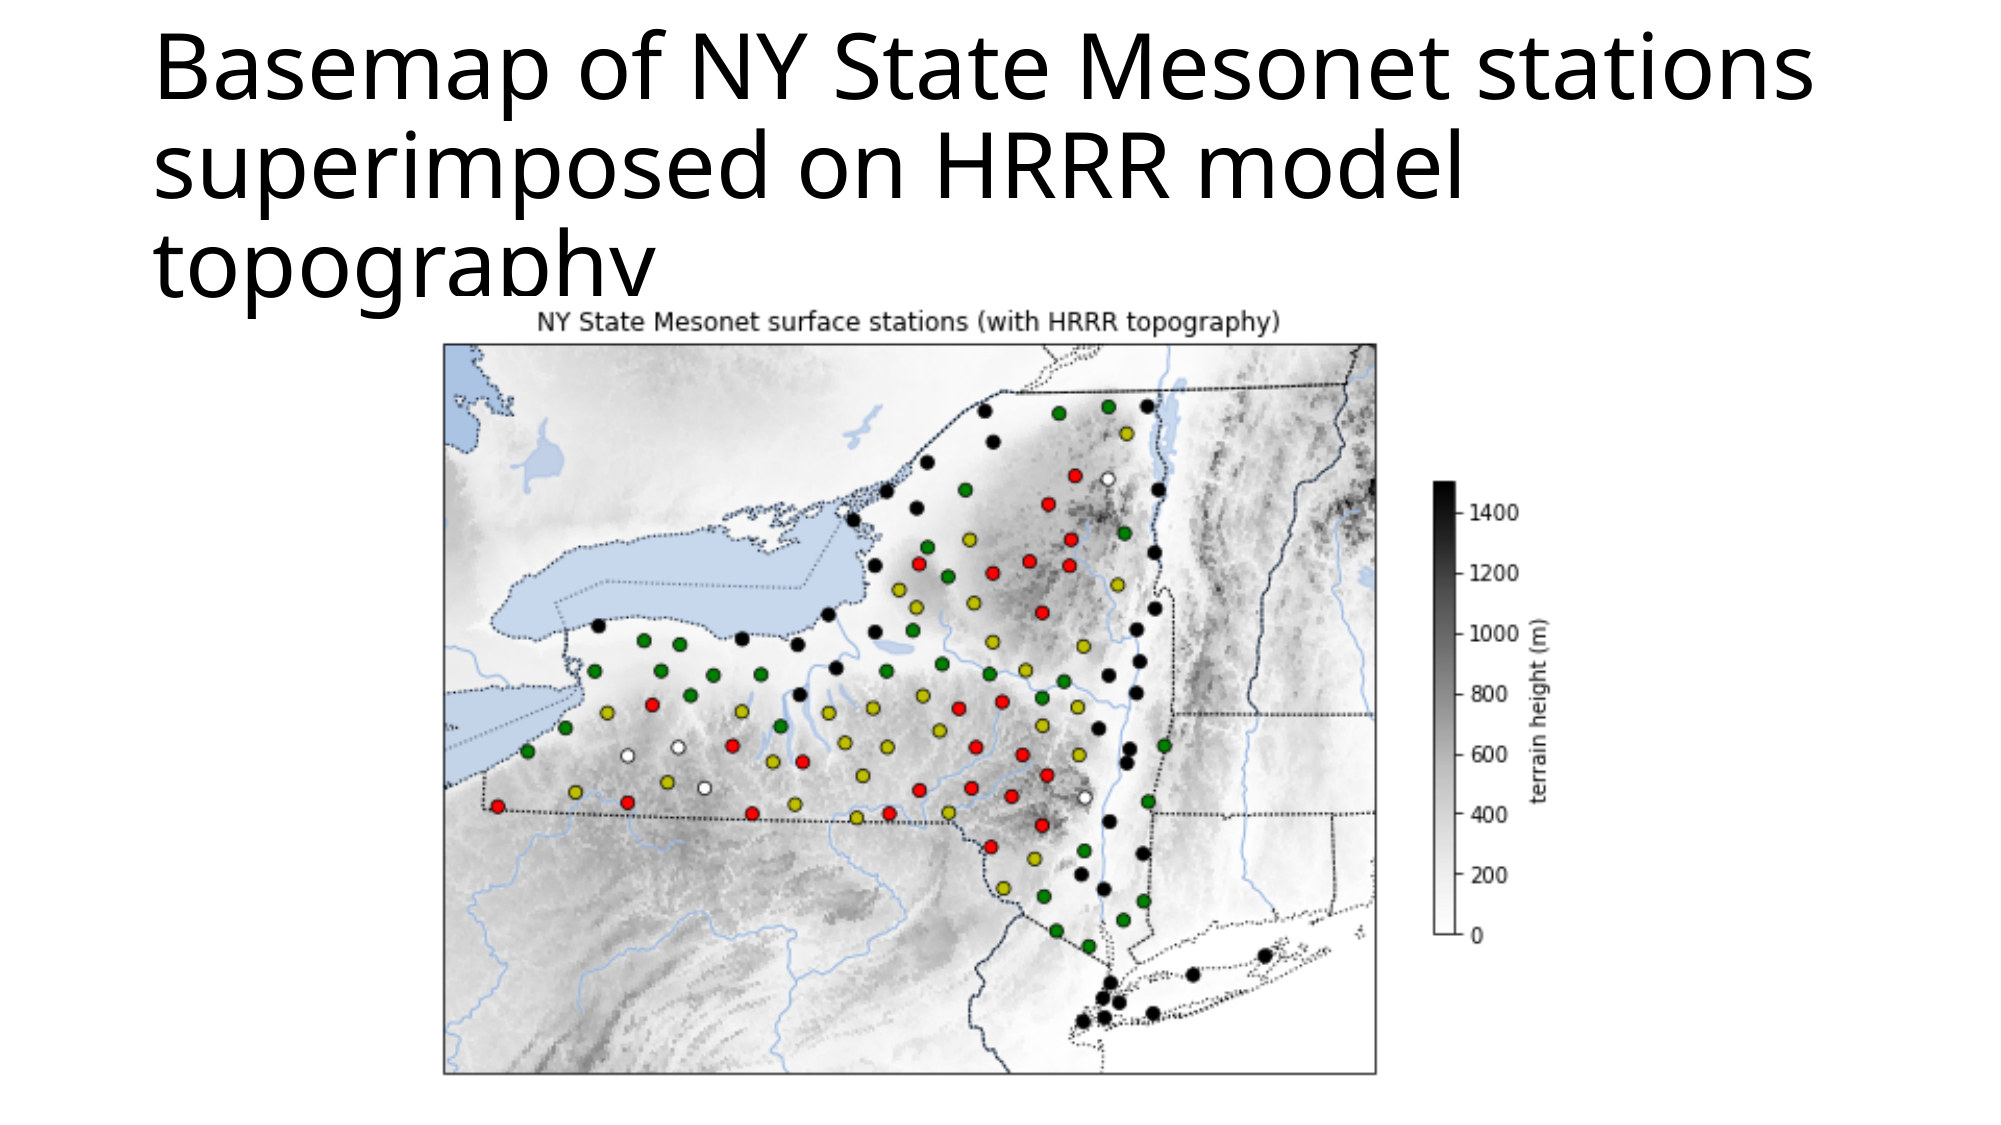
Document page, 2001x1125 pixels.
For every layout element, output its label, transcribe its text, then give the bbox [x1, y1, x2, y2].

title Basemap of NY State Mesonet stations superimposed on HRRR model topography [137, 59, 1863, 278]
picture [429, 296, 1567, 1088]
